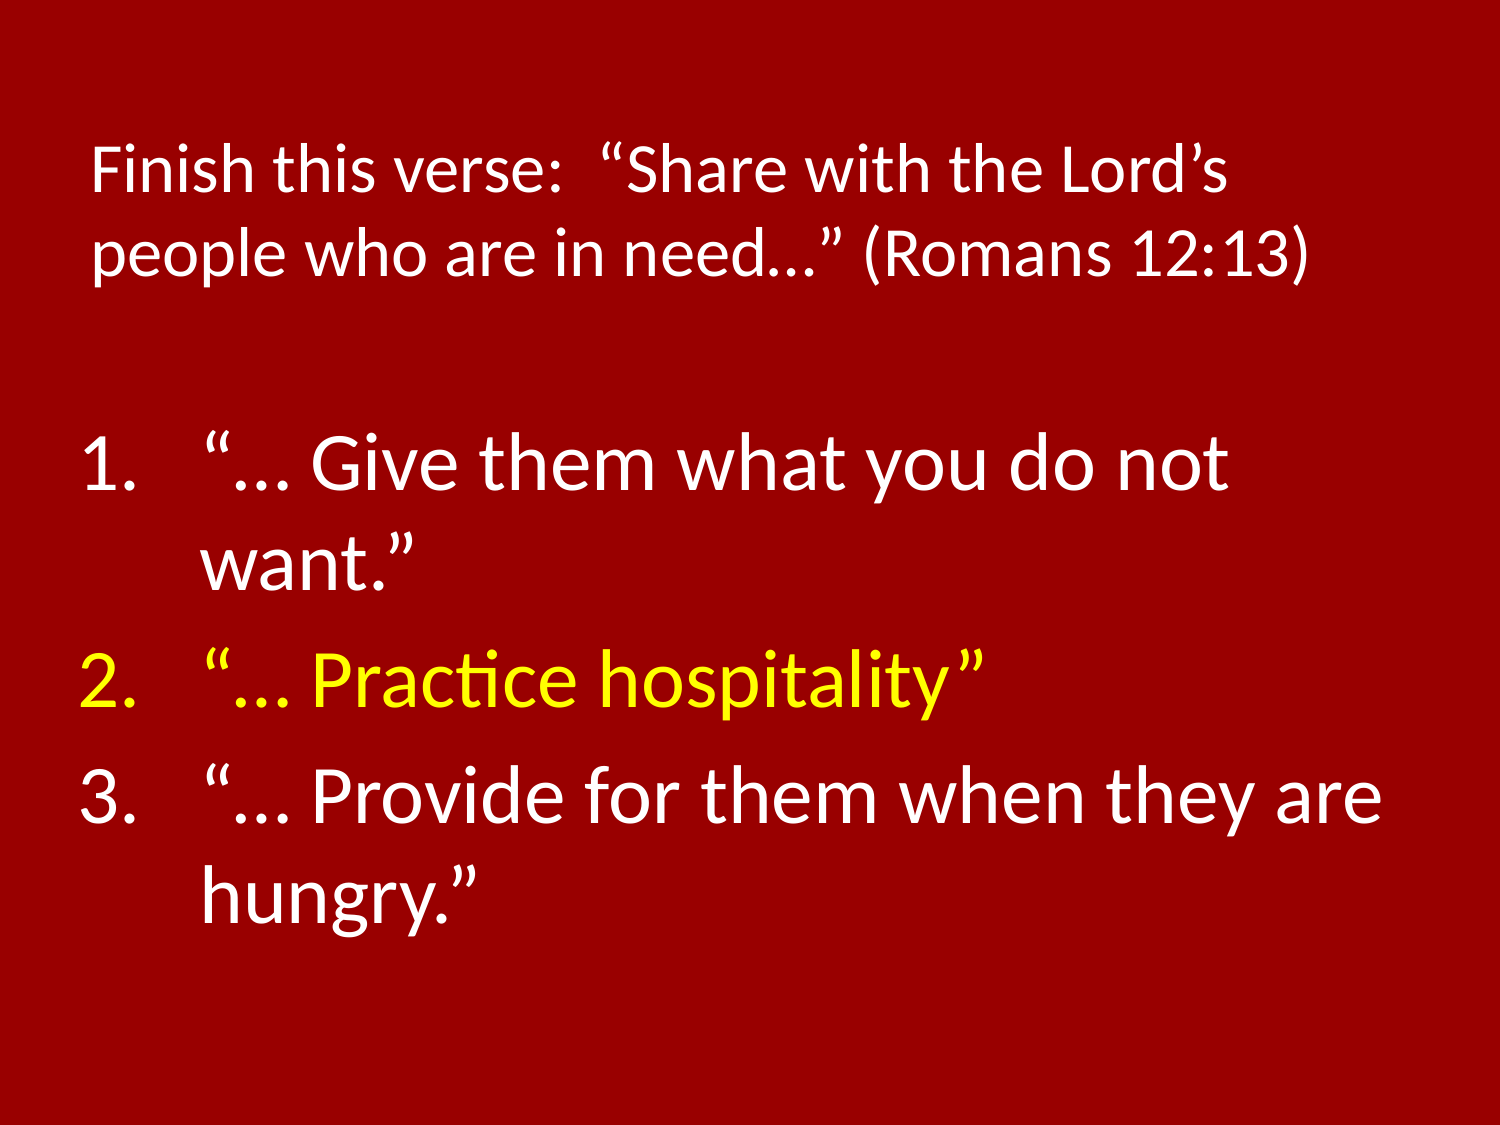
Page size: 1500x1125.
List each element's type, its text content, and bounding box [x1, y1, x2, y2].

list “… Give them what you do not want.” “… Practice hospitality” “… Provide for them when they are hungry.” [62, 399, 1413, 1080]
title Finish this verse: “Share with the Lord’s people who are in need…” (Romans 12:13) [75, 112, 1425, 300]
